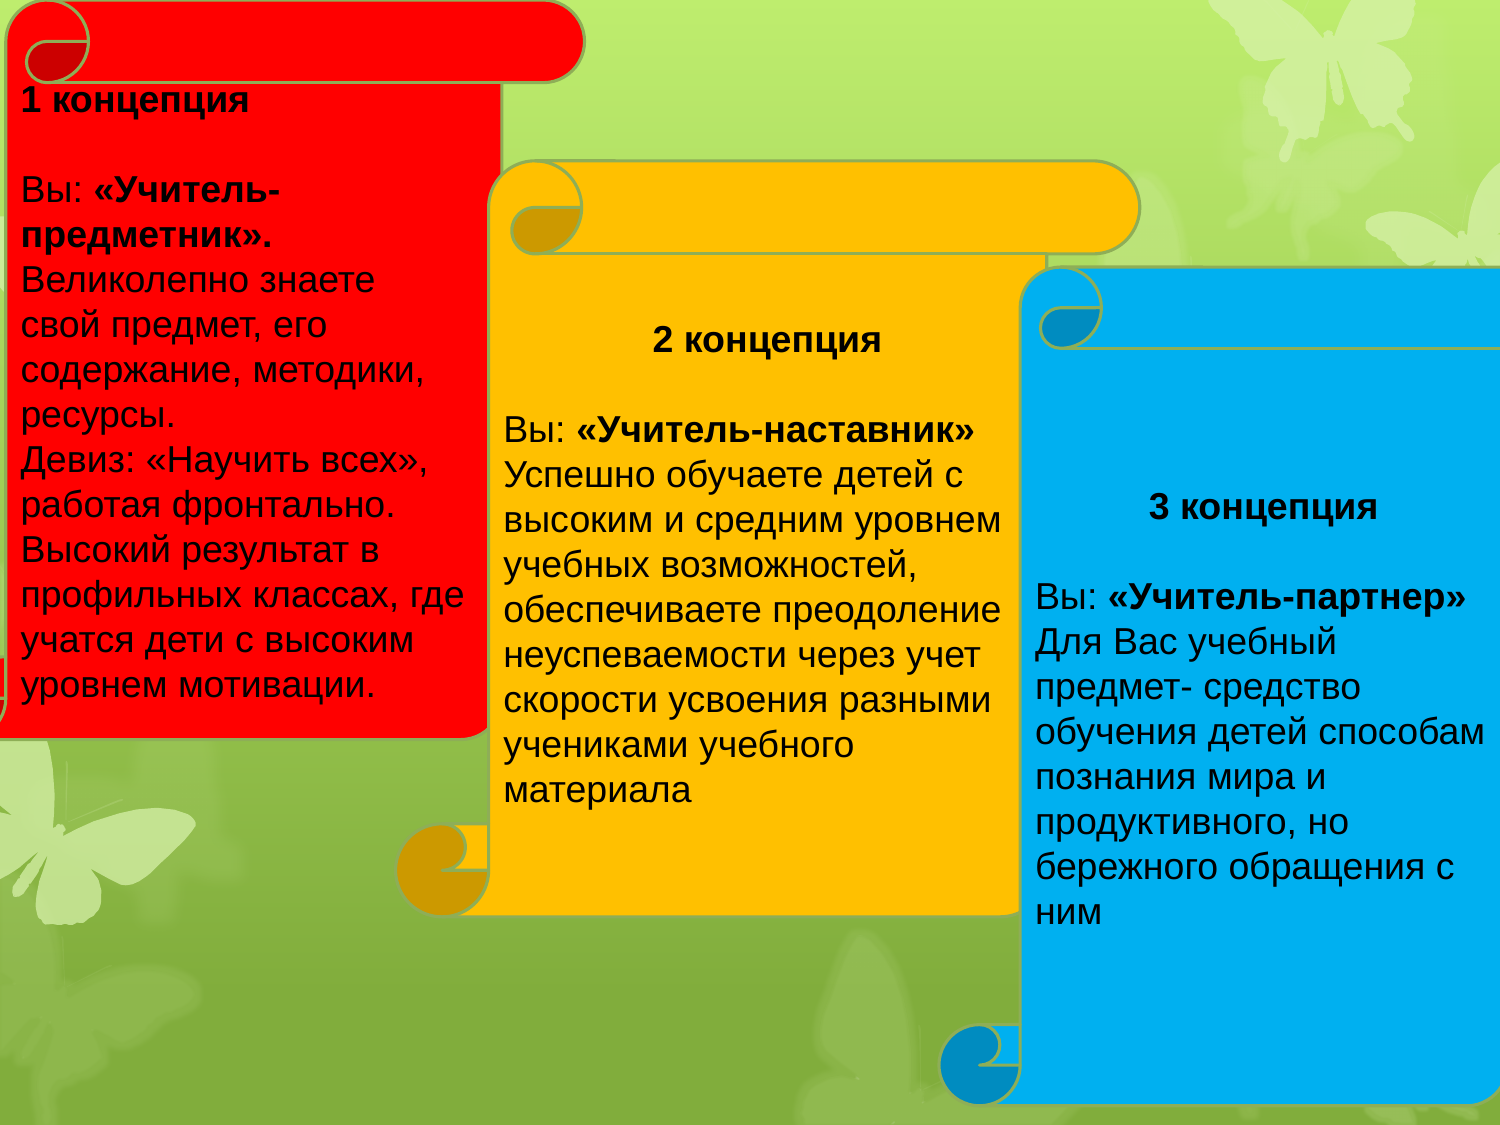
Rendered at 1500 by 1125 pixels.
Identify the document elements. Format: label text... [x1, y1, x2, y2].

text_box 3 концепция Вы: «Учитель-партнер» Для Вас учебный предмет- средство обучения детей способам познания мира и продуктивного, но бережного обращения с ним [937, 265, 1500, 1108]
text_box 1 концепция Вы: «Учитель-предметник». Великолепно знаете свой предмет, его содержание, методики, ресурсы. Девиз: «Научить всех», работая фронтально. Высокий результат в профильных классах, где учатся дети с высоким уровнем мотивации. [0, 0, 587, 742]
text_box 2 концепция Вы: «Учитель-наставник» Успешно обучаете детей с высоким и средним уровнем учебных возможностей, обеспечиваете преодоление неуспеваемости через учет скорости усвоения разными учениками учебного материала [393, 159, 1142, 919]
